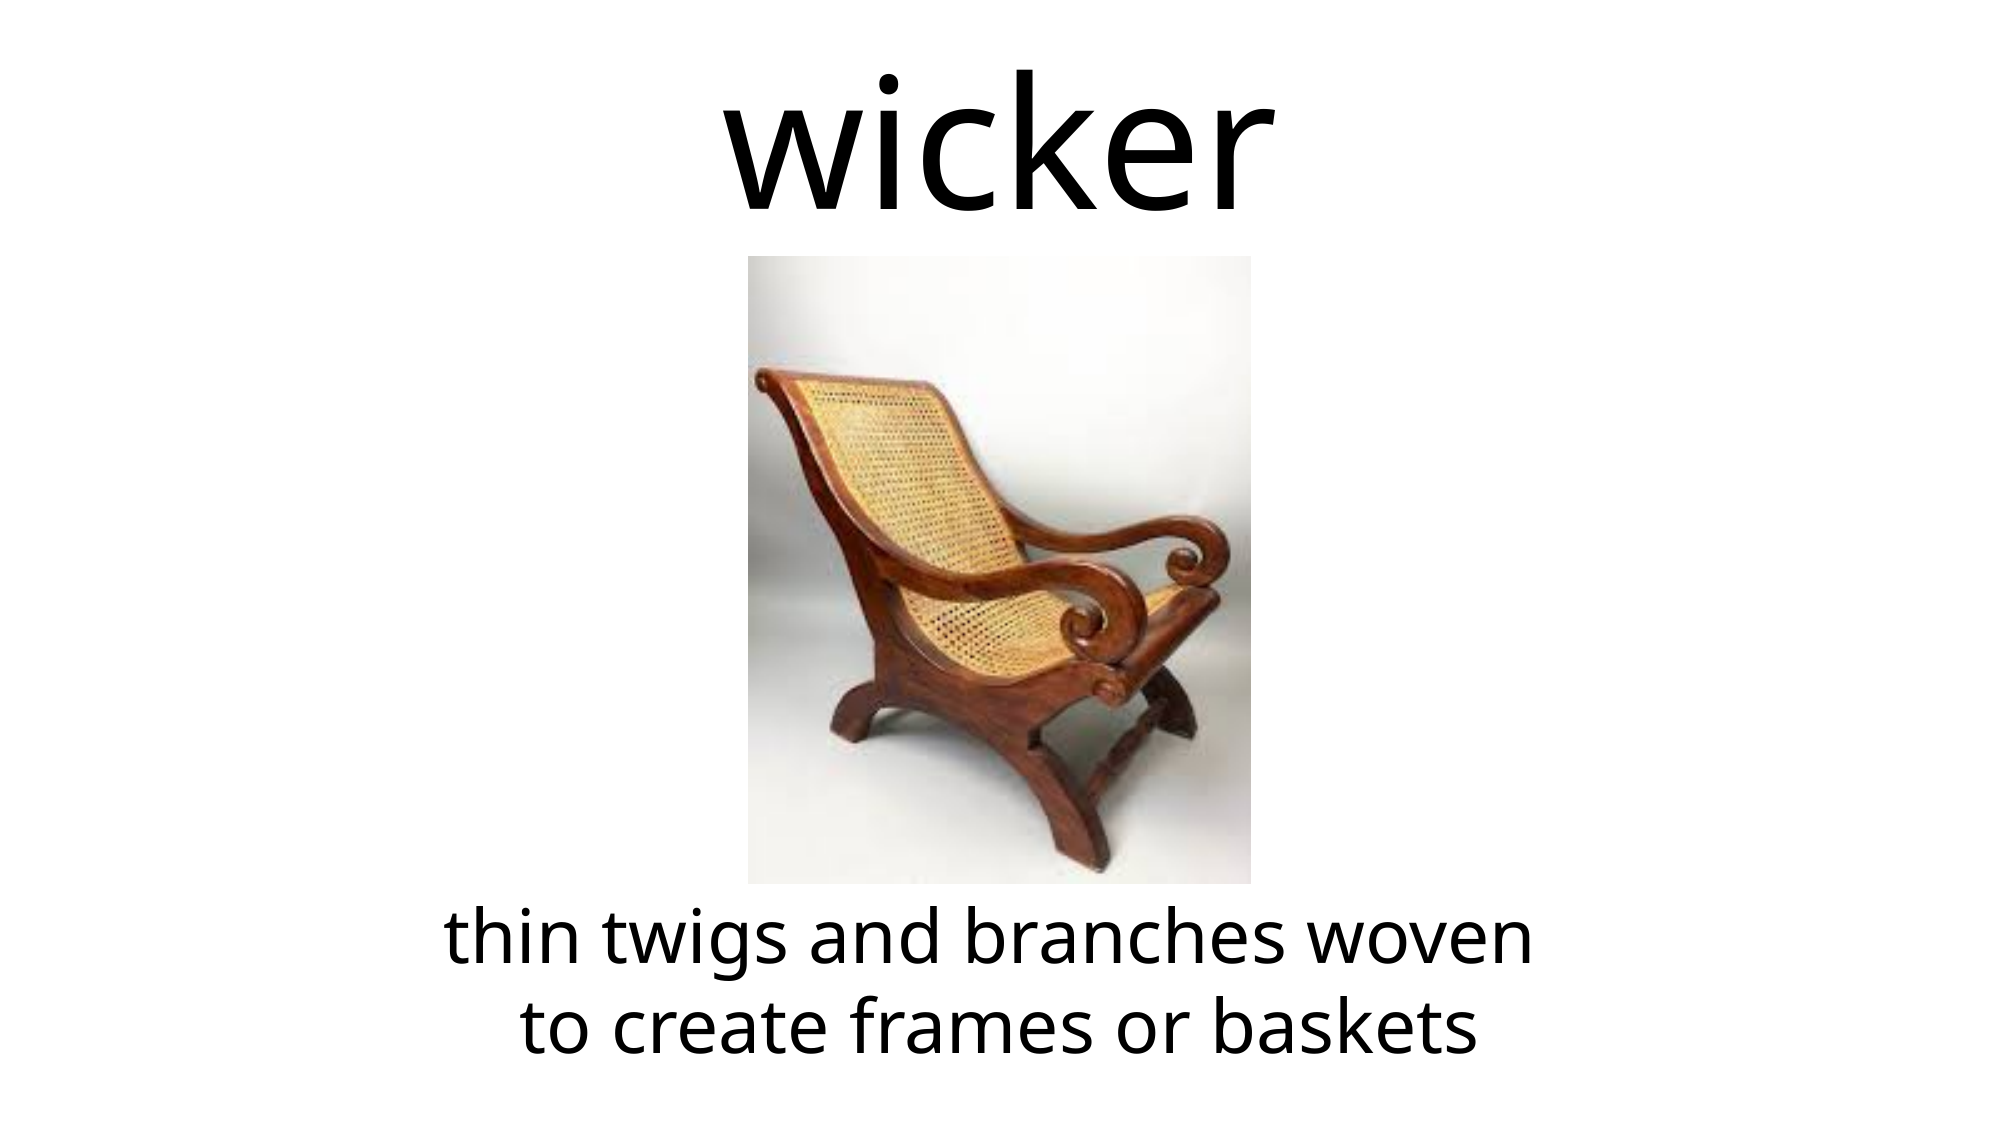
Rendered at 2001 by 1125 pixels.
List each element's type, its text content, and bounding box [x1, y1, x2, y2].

picture [748, 256, 1251, 884]
text_box thin twigs and branches woven to create frames or baskets [249, 880, 1750, 1076]
title wicker [249, 102, 1750, 257]
